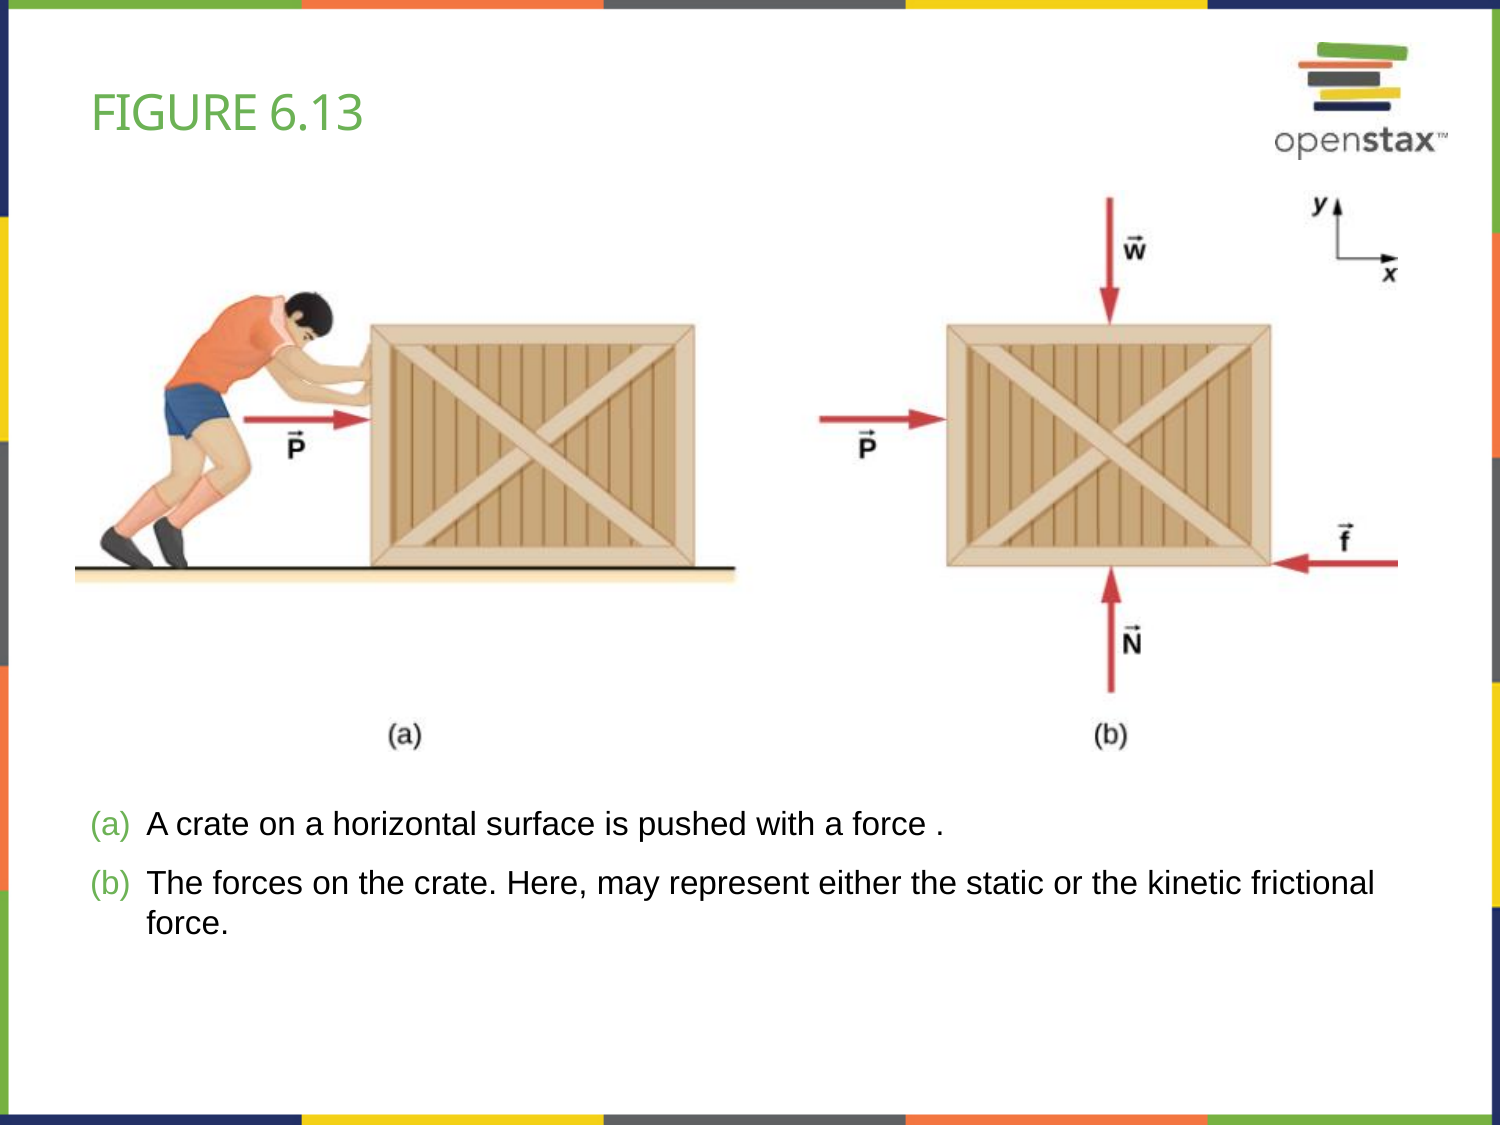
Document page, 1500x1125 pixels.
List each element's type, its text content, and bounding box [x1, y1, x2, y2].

title Figure 6.13 [75, 39, 1275, 148]
picture [0, 0, 1500, 1125]
